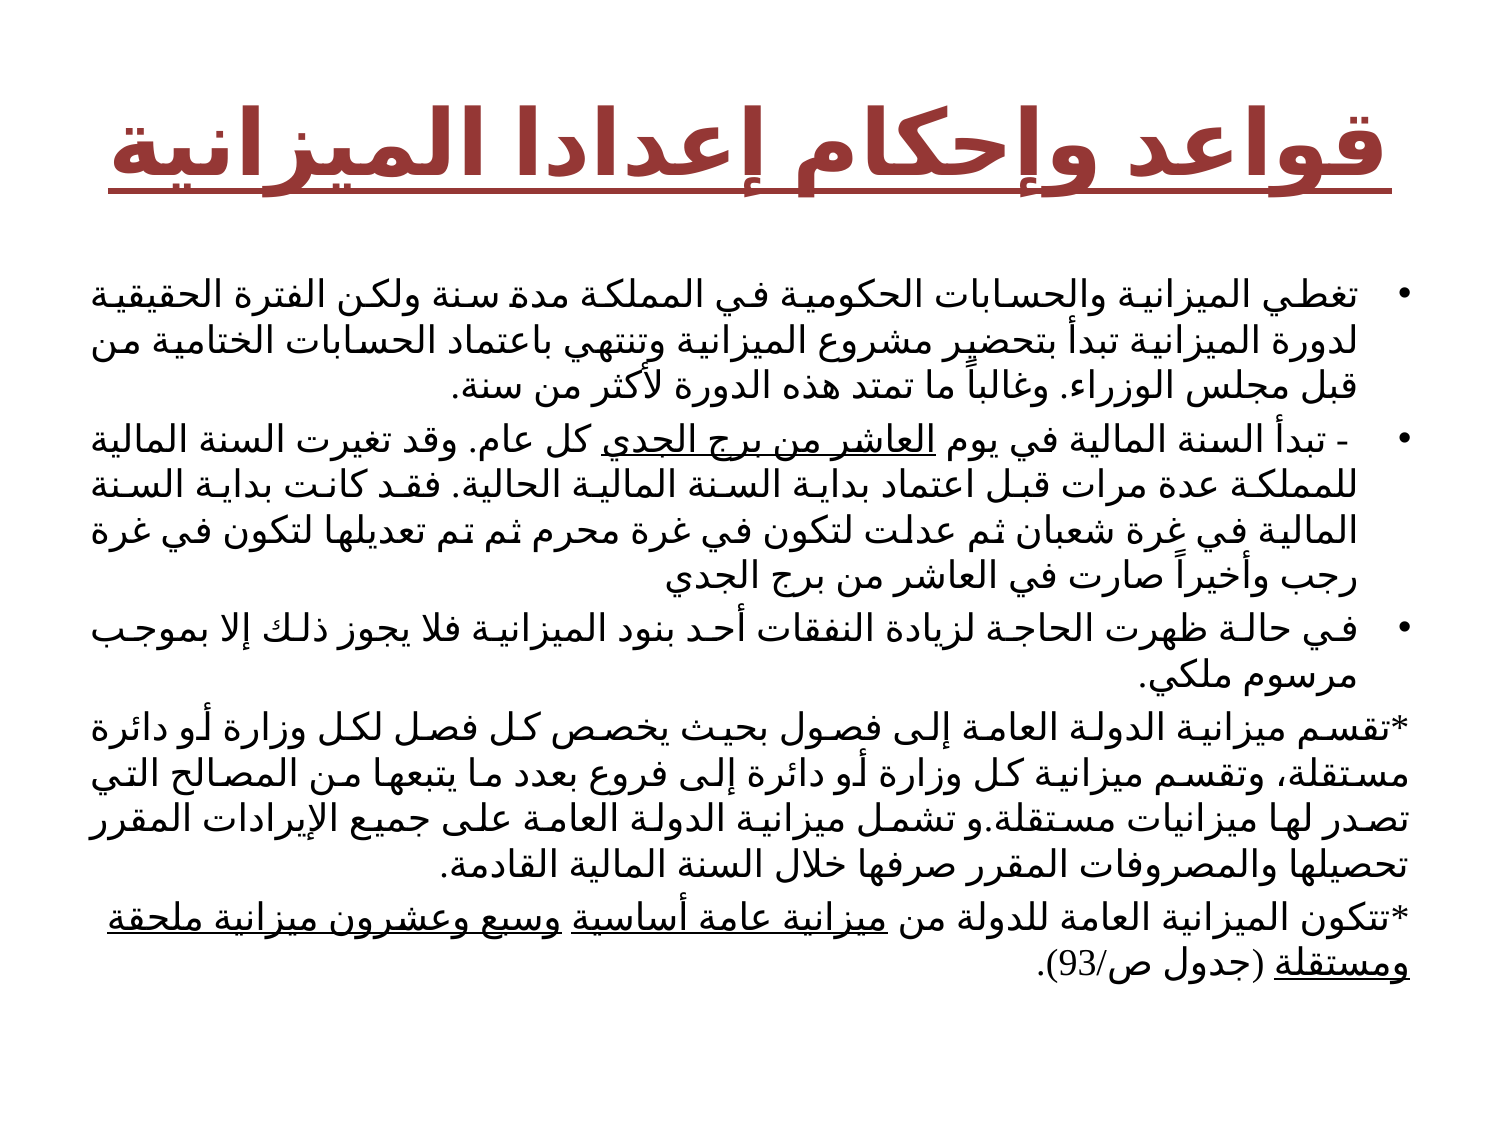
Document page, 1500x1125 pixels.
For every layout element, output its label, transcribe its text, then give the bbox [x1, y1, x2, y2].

list تغطي الميزانية والحسابات الحكومية في المملكة مدة سنة ولكن الفترة الحقيقية لدورة الميزانية تبدأ بتحضير مشروع الميزانية وتنتهي باعتماد الحسابات الختامية من قبل مجلس الوزراء. وغالباً ما تمتد هذه الدورة لأكثر من سنة. - تبدأ السنة المالية في يوم العاشر من برج الجدي كل عام. وقد تغيرت السنة المالية للمملكة عدة مرات قبل اعتماد بداية السنة المالية الحالية. فقد كانت بداية السنة المالية في غرة شعبان ثم عدلت لتكون في غرة محرم ثم تم تعديلها لتكون في غرة رجب وأخيراً صارت في العاشر من برج الجدي في حالة ظهرت الحاجة لزيادة النفقات أحد بنود الميزانية فلا يجوز ذلك إلا بموجب مرسوم ملكي. *تقسم ميزانية الدولة العامة إلى فصول بحيث يخصص كل فصل لكل وزارة أو دائرة مستقلة، وتقسم ميزانية كل وزارة أو دائرة إلى فروع بعدد ما يتبعها من المصالح التي تصدر لها ميزانيات مستقلة.و تشمل ميزانية الدولة العامة على جميع الإيرادات المقرر تحصيلها والمصروفات المقرر صرفها خلال السنة المالية القادمة. *تتكون الميزانية العامة للدولة من ميزانية عامة أساسية وسبع وعشرون ميزانية ملحقة ومستقلة (جدول ص/93). [75, 262, 1425, 1005]
title قواعد وإحكام إعدادا الميزانية [75, 45, 1425, 233]
